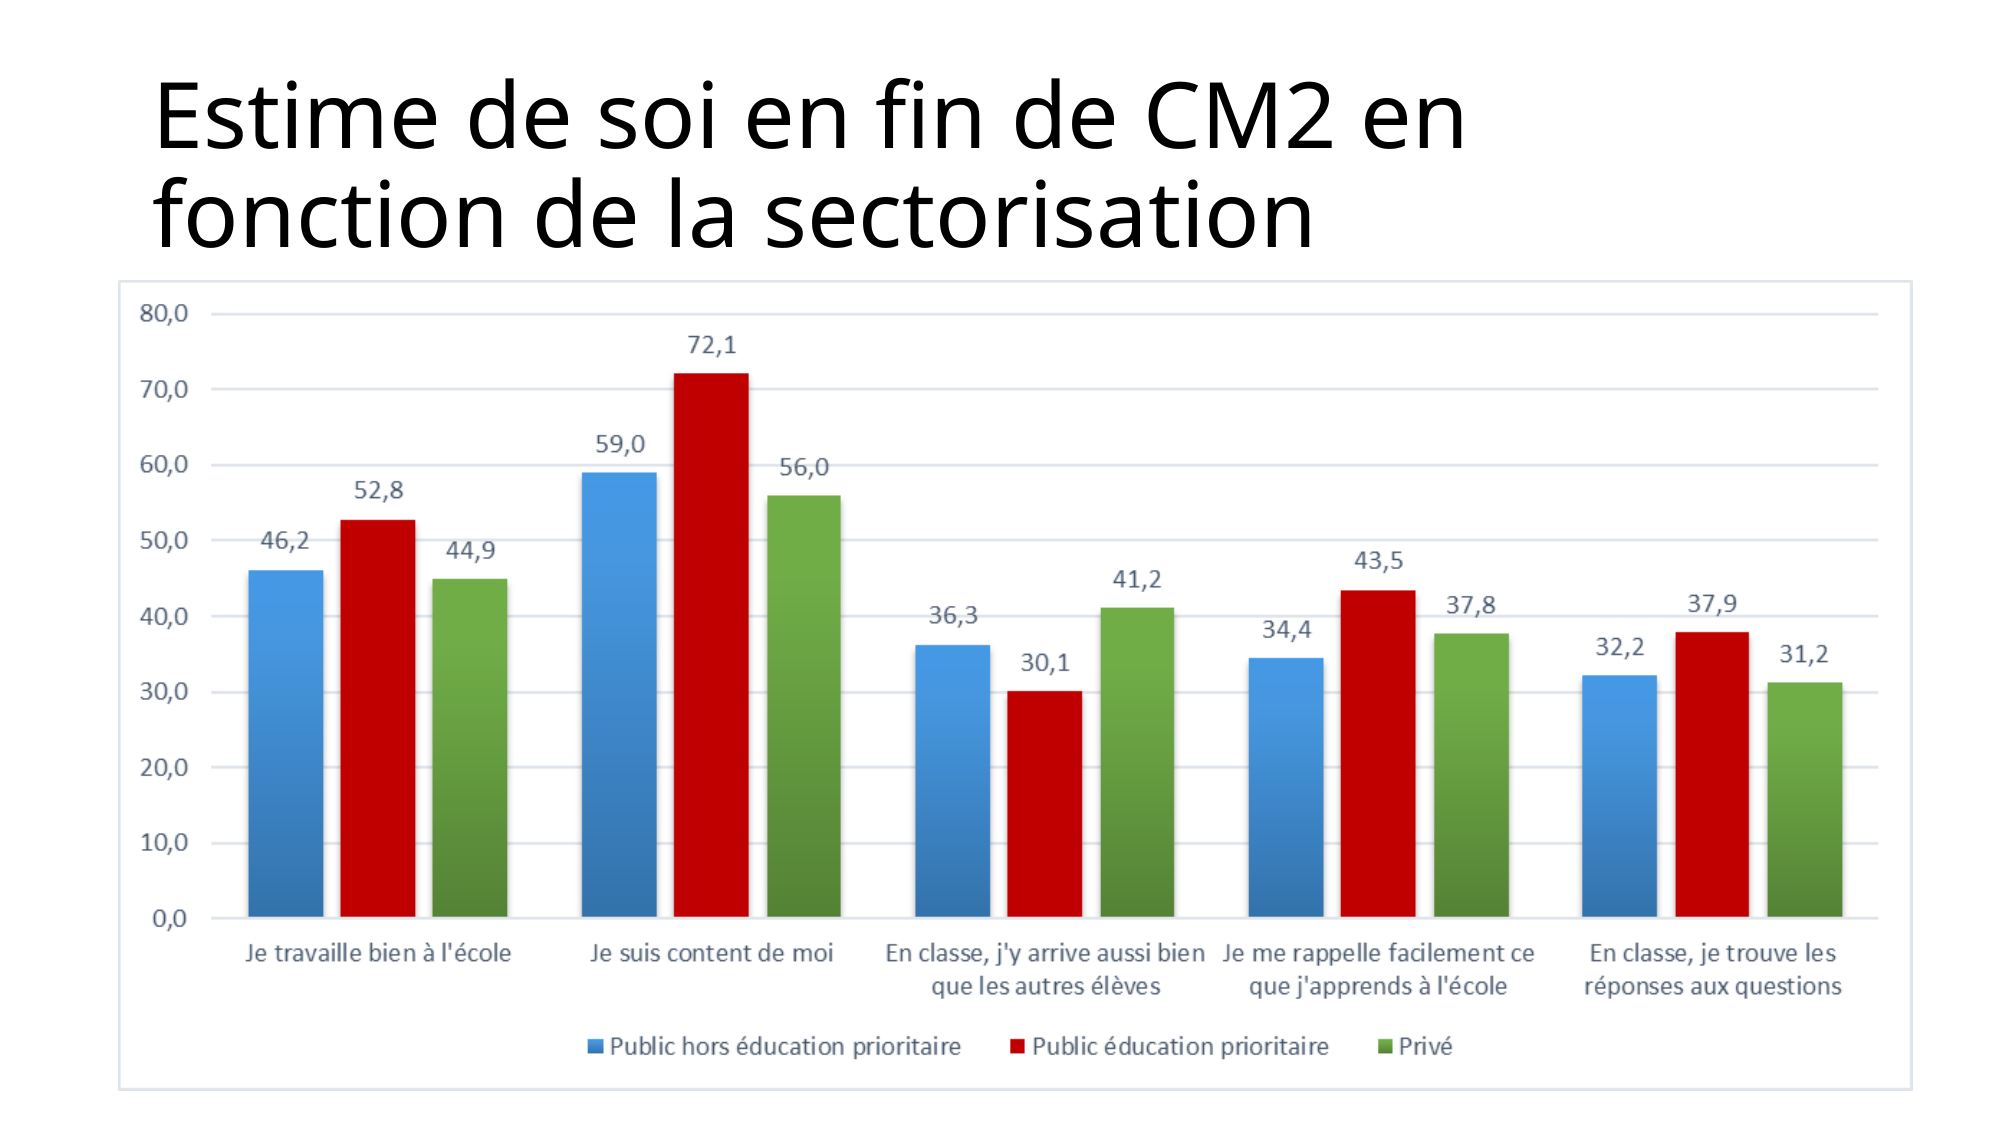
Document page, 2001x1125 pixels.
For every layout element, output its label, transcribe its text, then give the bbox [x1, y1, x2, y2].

title Estime de soi en fin de CM2 en fonction de la sectorisation [137, 59, 1863, 278]
picture [118, 280, 1913, 1091]
